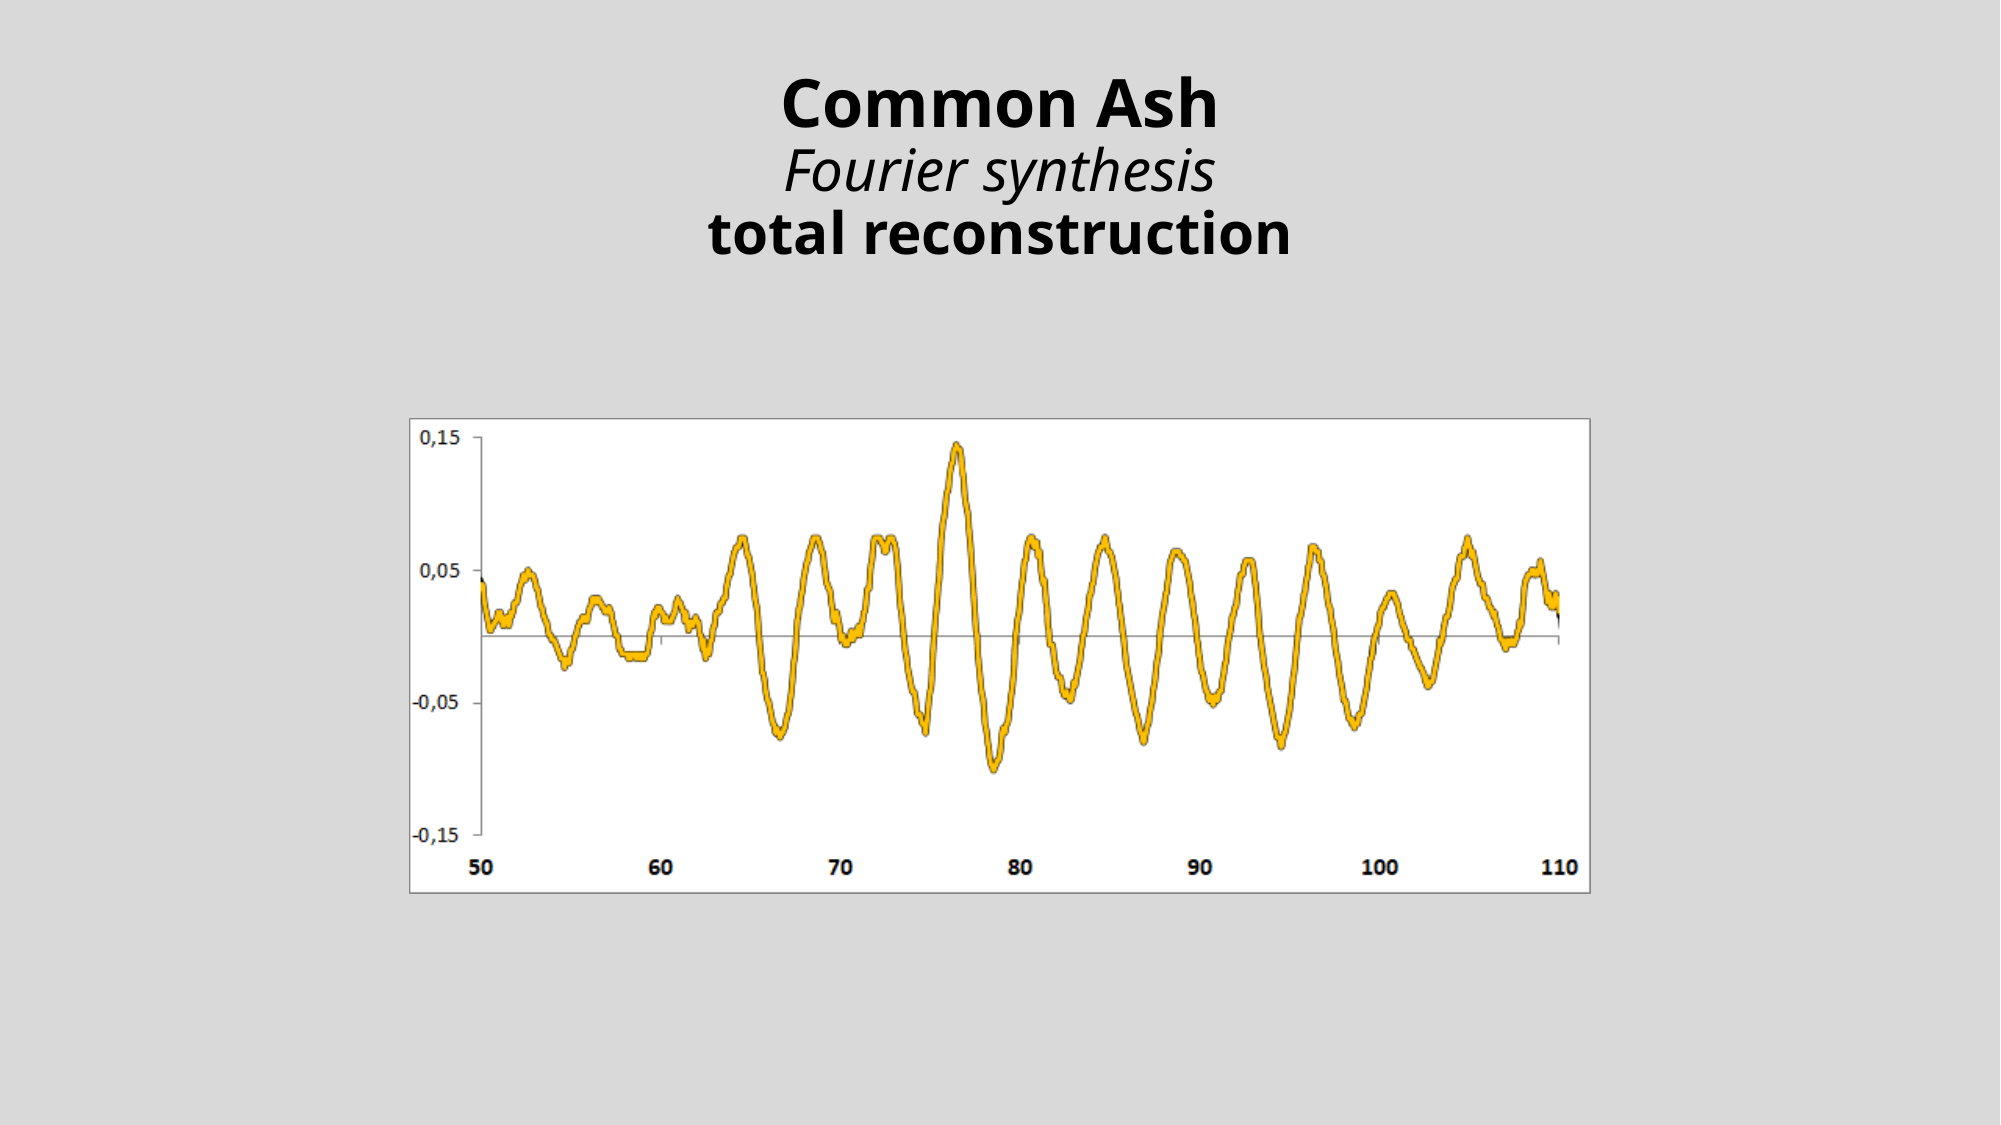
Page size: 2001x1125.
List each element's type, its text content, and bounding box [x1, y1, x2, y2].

title Common Ash Fourier synthesis total reconstruction [137, 59, 1863, 278]
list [409, 418, 1591, 894]
